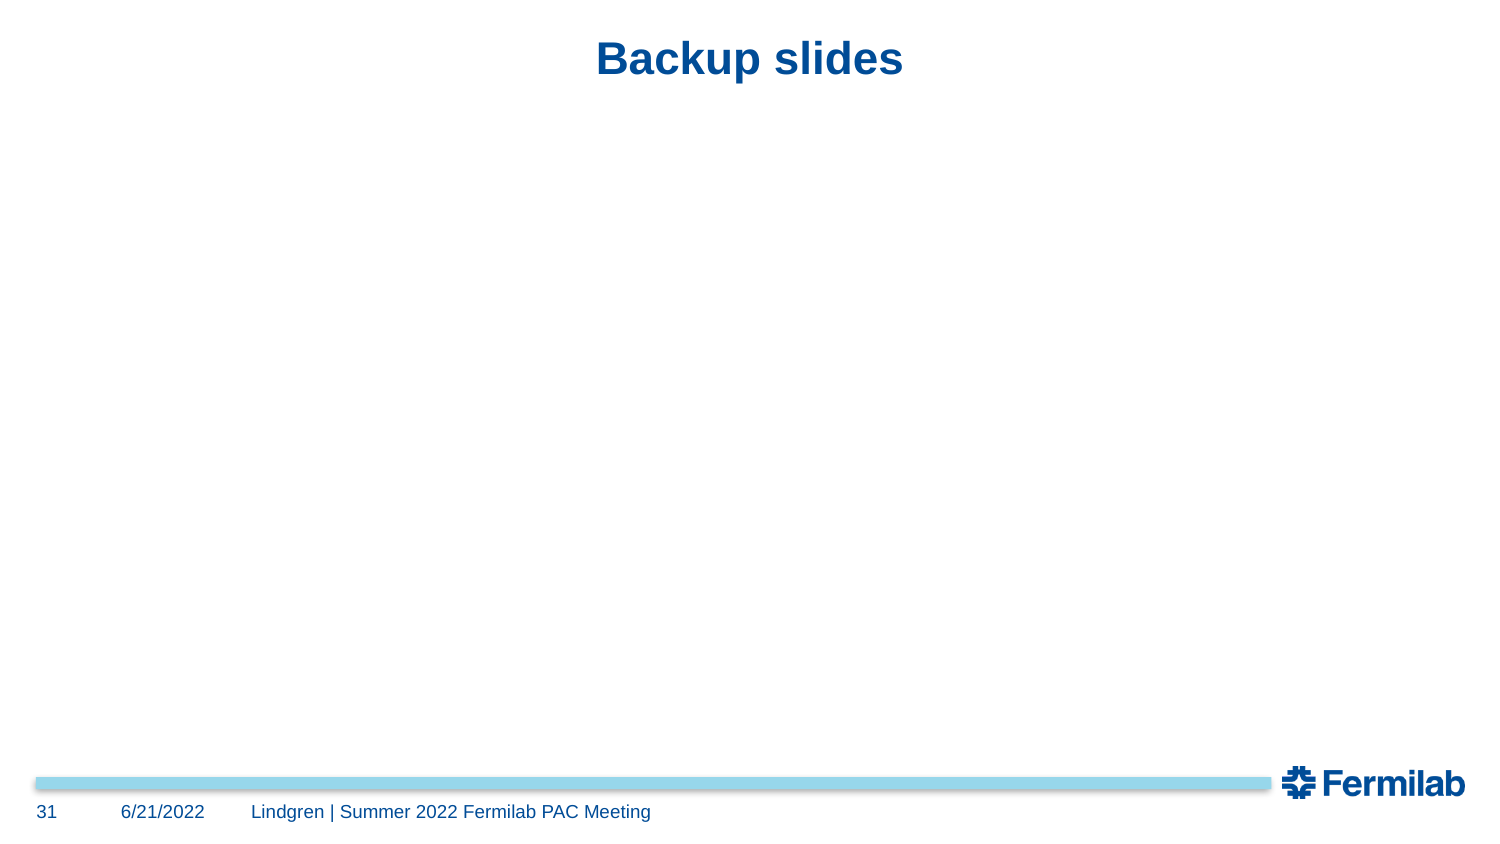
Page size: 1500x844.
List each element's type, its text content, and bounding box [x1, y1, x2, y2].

picture [1282, 766, 1465, 799]
slide_number 31 [36, 800, 105, 830]
footer Lindgren | Summer 2022 Fermilab PAC Meeting [251, 800, 1279, 831]
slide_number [120, 800, 232, 830]
title Backup slides [37, 30, 1463, 84]
